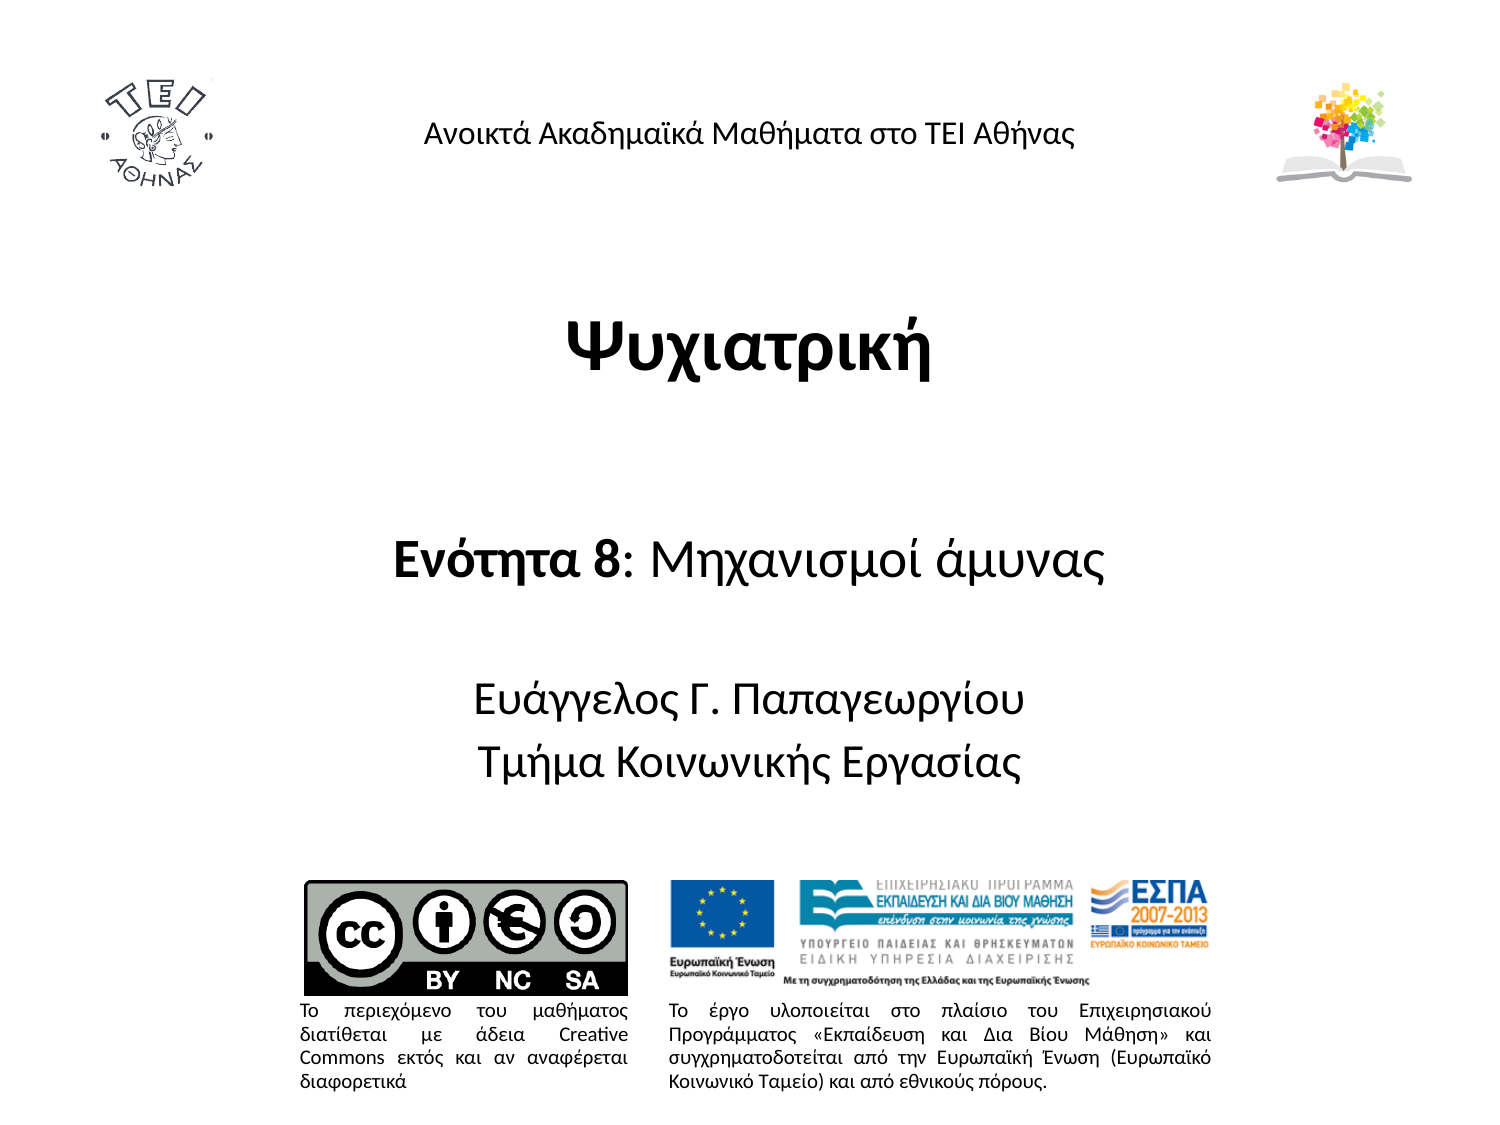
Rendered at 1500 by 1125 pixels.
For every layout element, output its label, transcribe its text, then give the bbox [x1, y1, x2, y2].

subtitle Ενότητα 8: Μηχανισμοί άμυνας Ευάγγελος Γ. Παπαγεωργίου Τμήμα Κοινωνικής Εργασίας [224, 507, 1275, 796]
table_header Το έργο υλοποιείται στο πλαίσιο του Επιχειρησιακού Προγράμματος «Εκπαίδευση και Δια Βίου Μάθηση» και συγχρηματοδοτείται από την Ευρωπαϊκή Ένωση (Ευρωπαϊκό Κοινωνικό Ταμείο) και από εθνικούς πόρους. [640, 999, 1223, 1125]
picture [100, 77, 213, 193]
text_box Ανοικτά Ακαδημαϊκά Μαθήματα στο ΤΕΙ Αθήνας [217, 103, 1268, 159]
table_header Το περιεχόμενο του μαθήματος διατίθεται με άδεια Creative Commons εκτός και αν αναφέρεται διαφορετικά [289, 999, 640, 1125]
title Ψυχιατρική [112, 219, 1388, 461]
picture [1273, 77, 1414, 185]
picture [303, 880, 628, 996]
picture [663, 880, 1214, 996]
